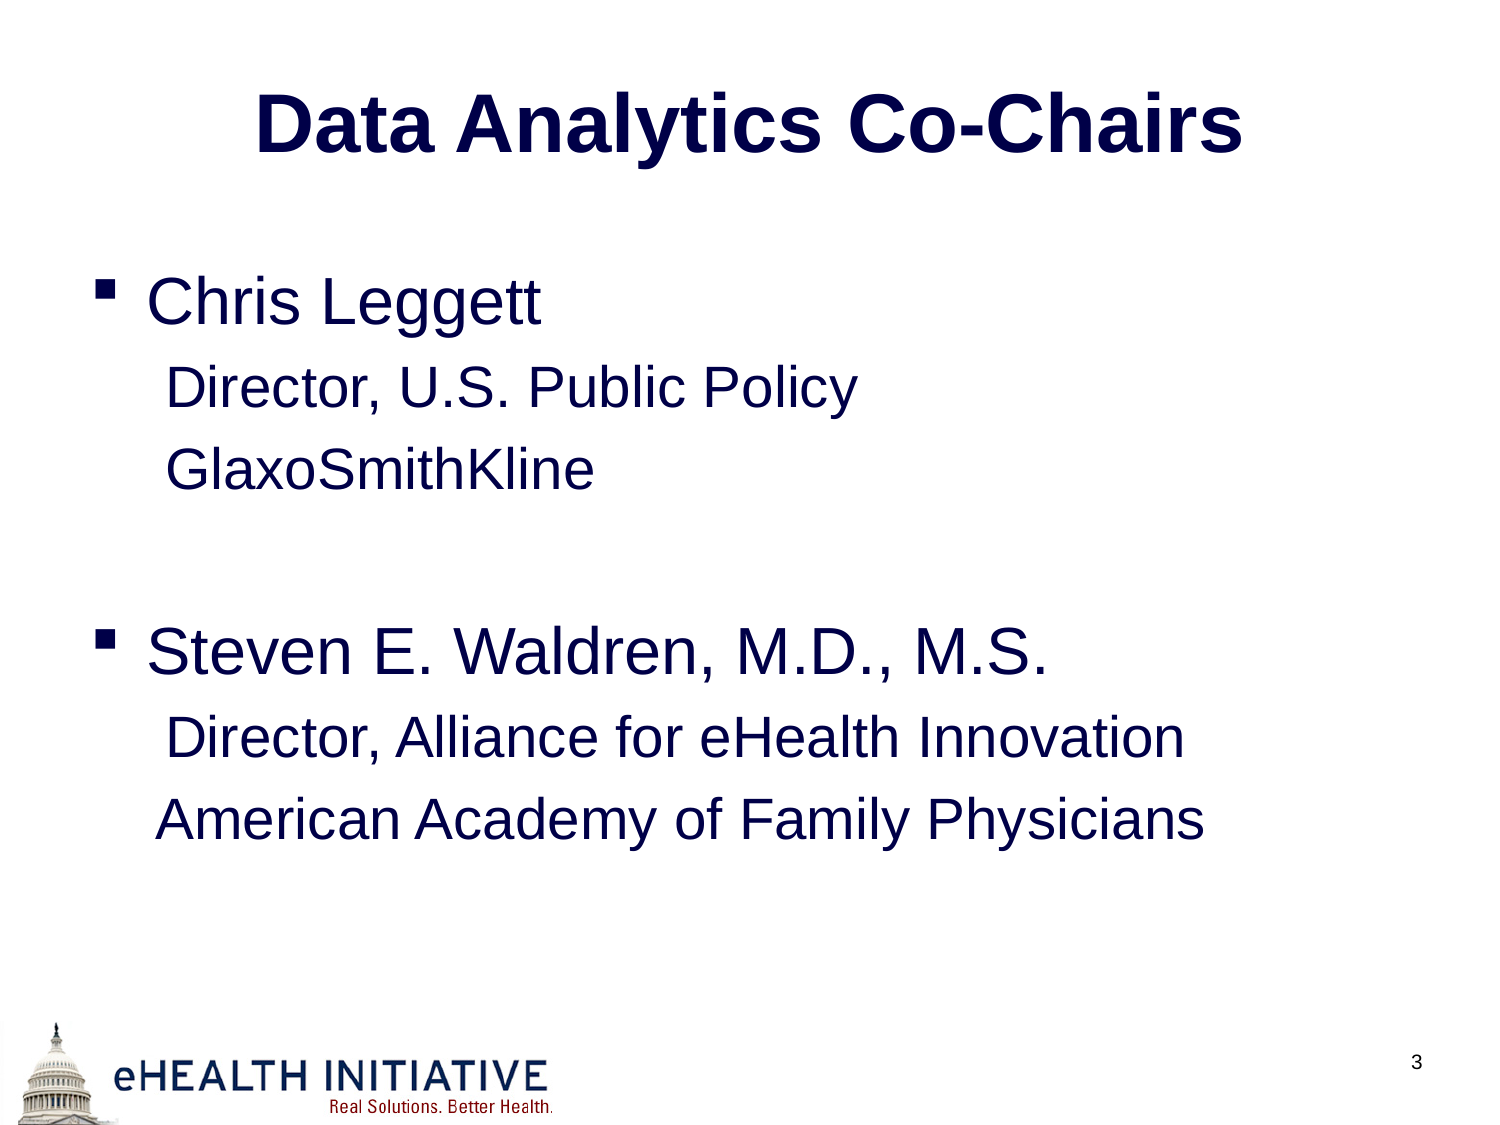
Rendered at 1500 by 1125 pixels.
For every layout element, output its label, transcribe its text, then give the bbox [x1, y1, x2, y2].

picture [0, 1021, 575, 1125]
list Chris Leggett Director, U.S. Public Policy GlaxoSmithKline Steven E. Waldren, M.D., M.S. Director, Alliance for eHealth Innovation American Academy of Family Physicians [75, 249, 1425, 993]
title Data Analytics Co-Chairs [75, 24, 1425, 213]
